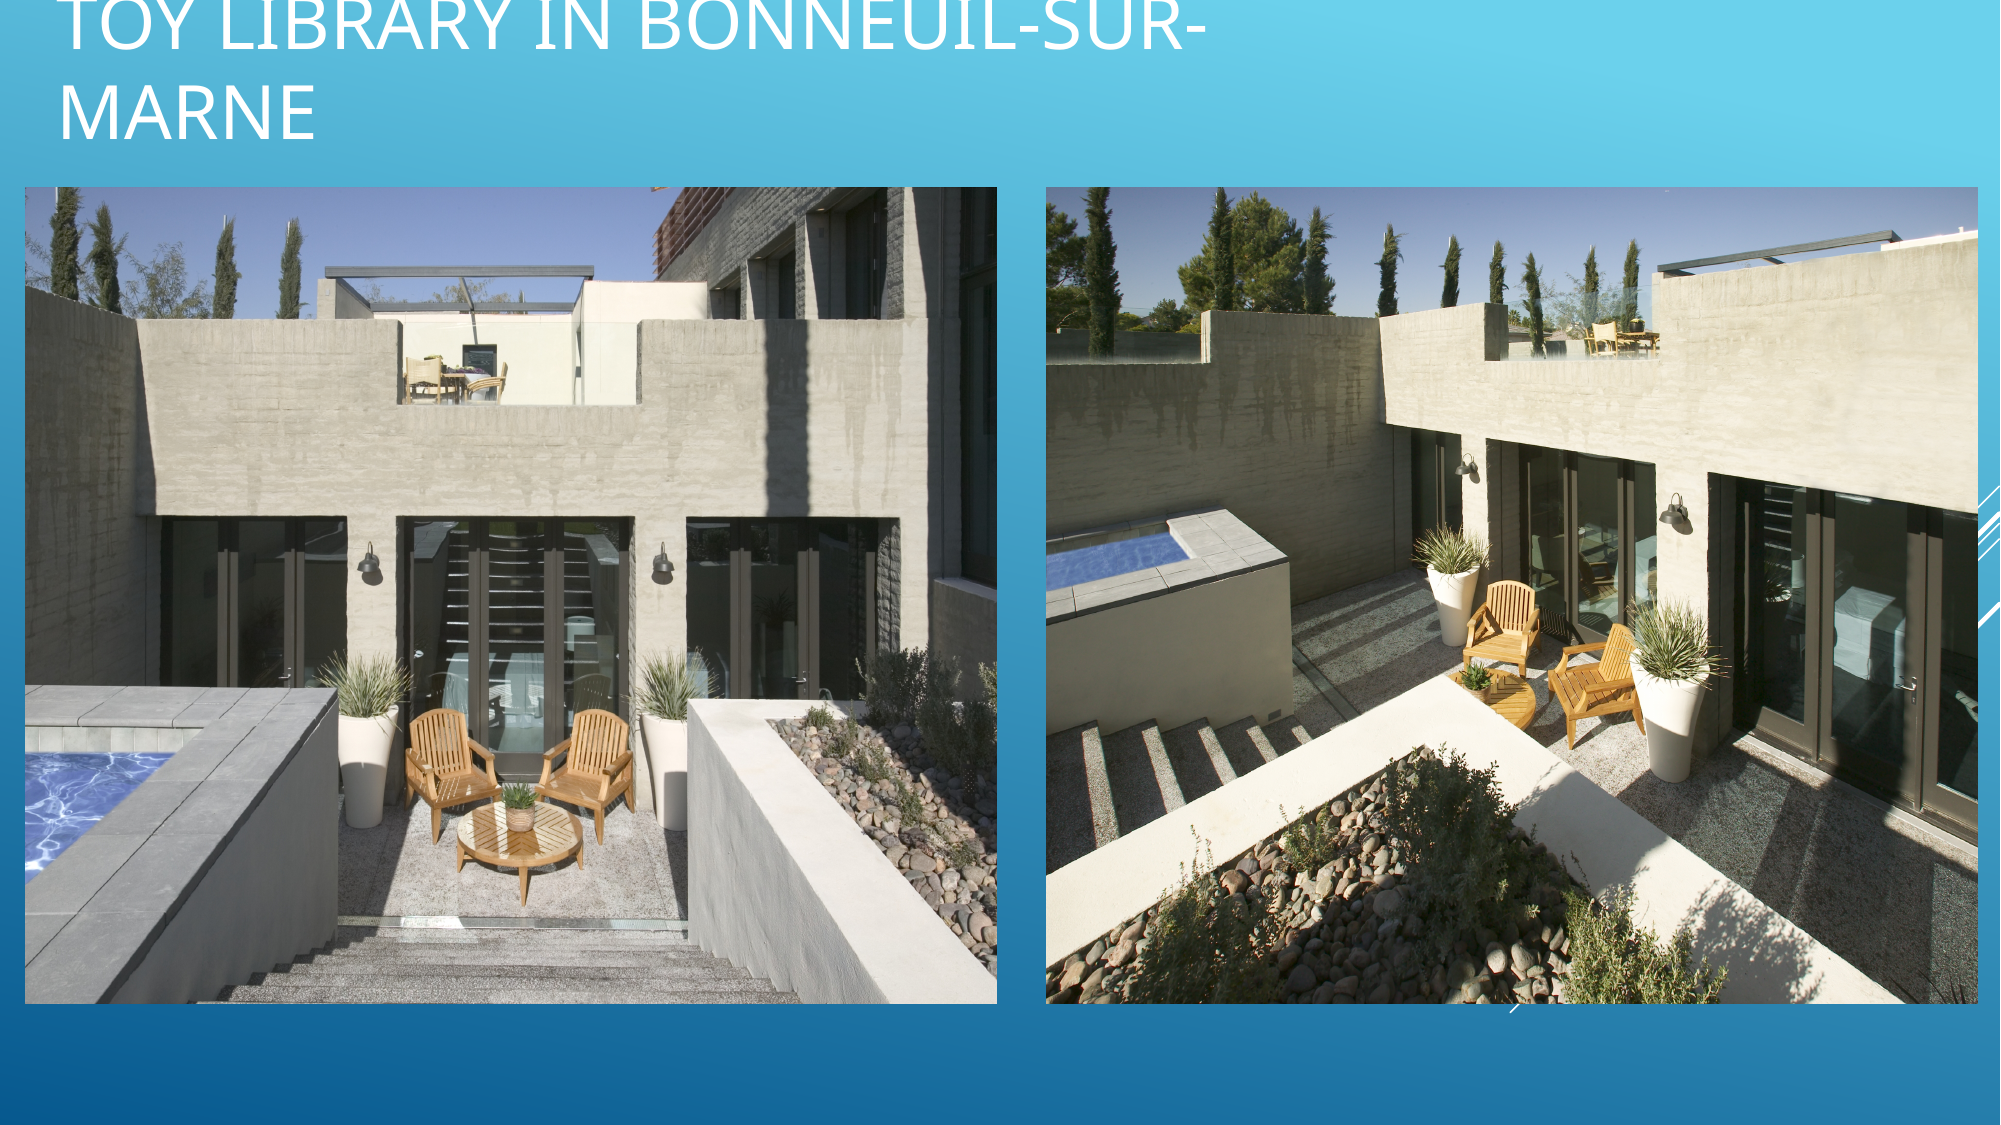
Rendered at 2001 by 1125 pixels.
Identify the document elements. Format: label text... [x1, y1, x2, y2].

title Toy Library in bonneuil-sur-marne [41, 0, 1442, 188]
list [24, 187, 997, 1004]
picture [1046, 187, 1978, 1004]
